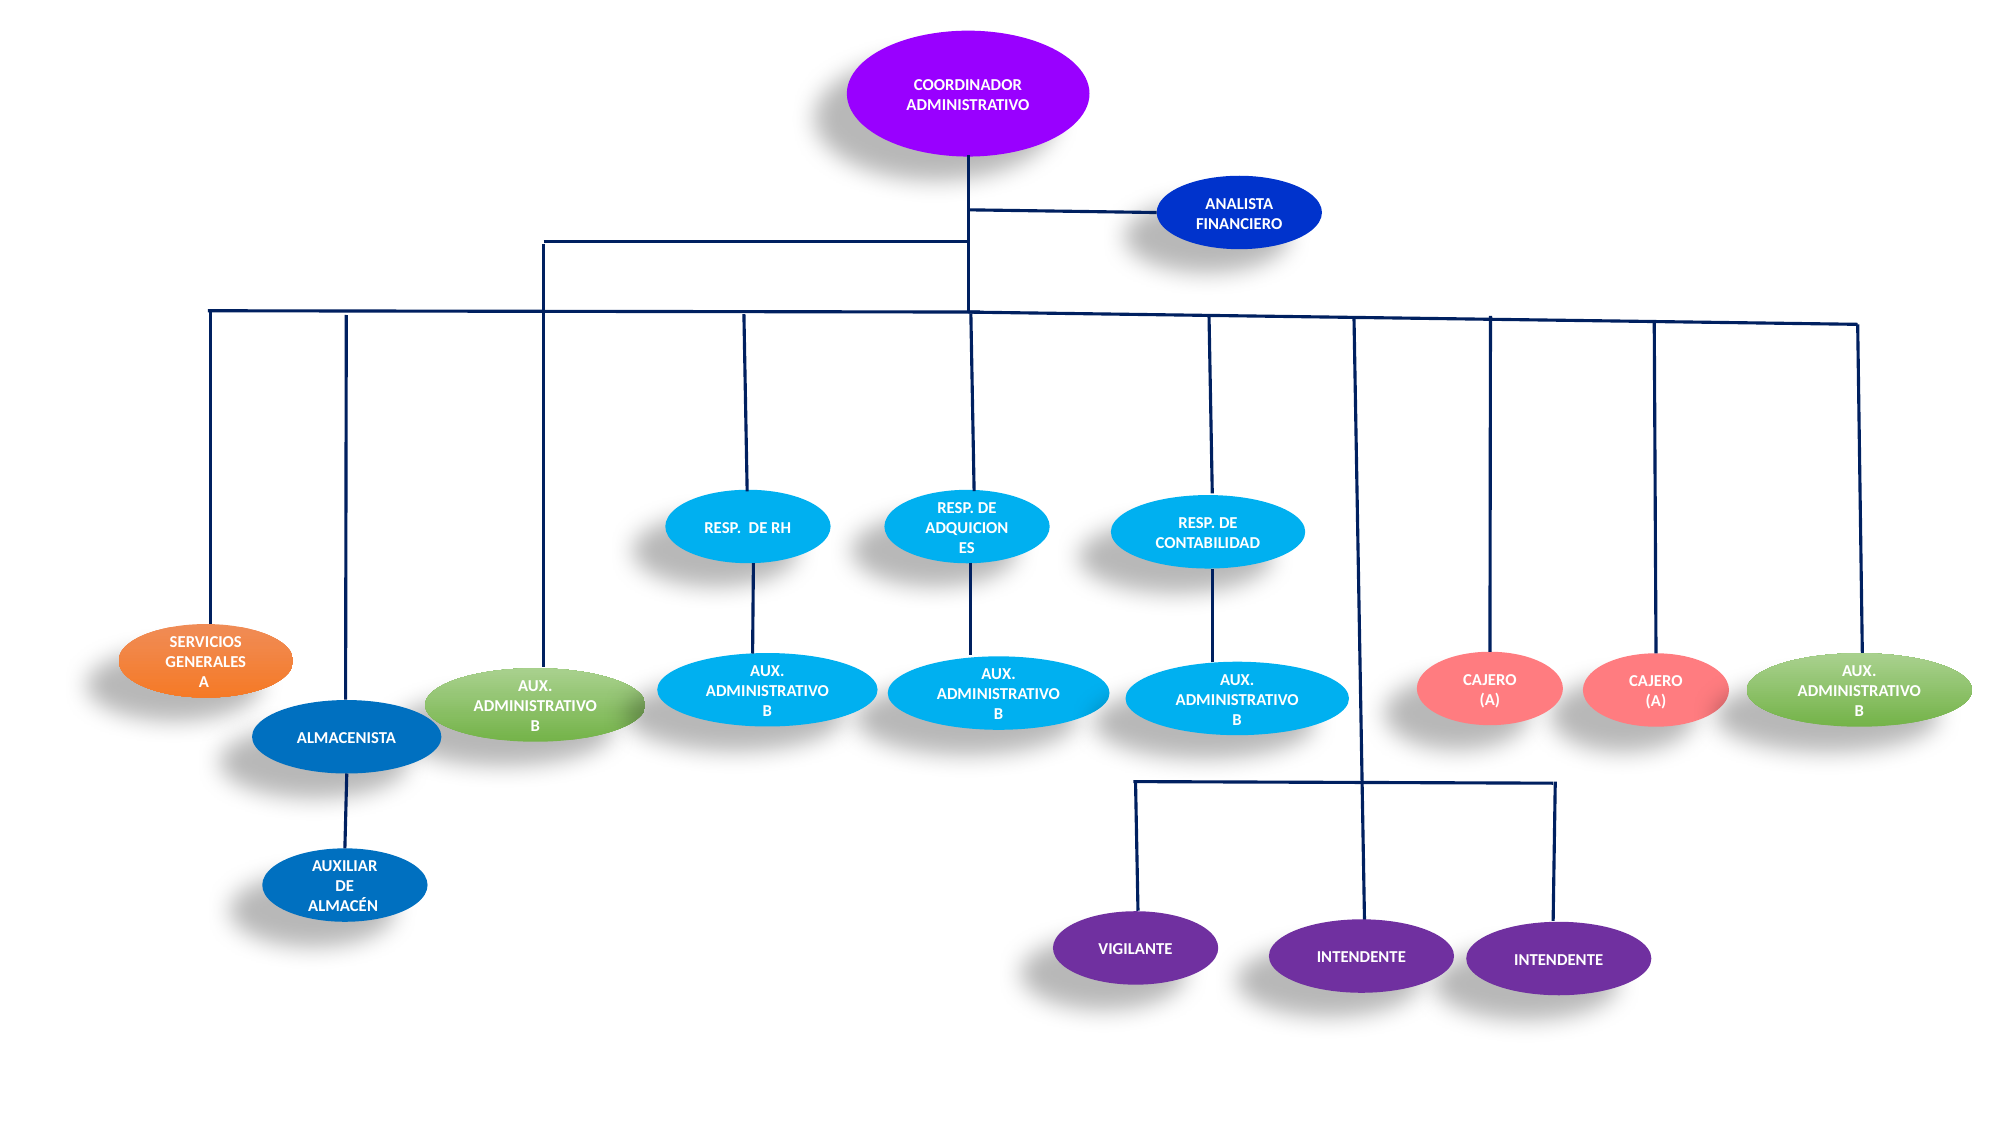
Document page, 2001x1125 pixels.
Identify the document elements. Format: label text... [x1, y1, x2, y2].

text_box AUXILIAR DE ALMACÉN [262, 848, 428, 922]
text_box CAJERO (A) [1416, 651, 1563, 726]
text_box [968, 312, 1858, 325]
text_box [968, 209, 1157, 213]
text_box INTENDENTE [1466, 921, 1652, 996]
text_box COORDINADOR ADMINISTRATIVO [846, 30, 1090, 157]
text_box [970, 325, 975, 492]
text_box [743, 314, 748, 492]
text_box RESP. DE RH [665, 489, 831, 564]
text_box RESP. DE CONTABILIDAD [1110, 495, 1306, 569]
text_box ALMACENISTA [252, 700, 442, 774]
text_box AUX. ADMINISTRATIVO B [657, 653, 878, 727]
text_box AUX. ADMINISTRATIVO B [1125, 661, 1349, 736]
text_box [1353, 784, 1365, 922]
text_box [1857, 324, 1863, 655]
text_box INTENDENTE [1268, 919, 1455, 993]
text_box VIGILANTE [1052, 911, 1219, 985]
text_box ANALISTA FINANCIERO [1157, 175, 1322, 250]
text_box CAJERO (A) [1582, 653, 1728, 727]
text_box SERVICIOS GENERALES A [118, 624, 294, 698]
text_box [1209, 316, 1213, 494]
text_box AUX. ADMINISTRATIVO B [1746, 653, 1972, 727]
text_box AUX. ADMINISTRATIVO B [425, 668, 631, 742]
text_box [1353, 318, 1365, 781]
text_box AUX. ADMINISTRATIVO B [887, 656, 1109, 730]
text_box RESP. DE ADQUICIONES [884, 489, 1050, 564]
